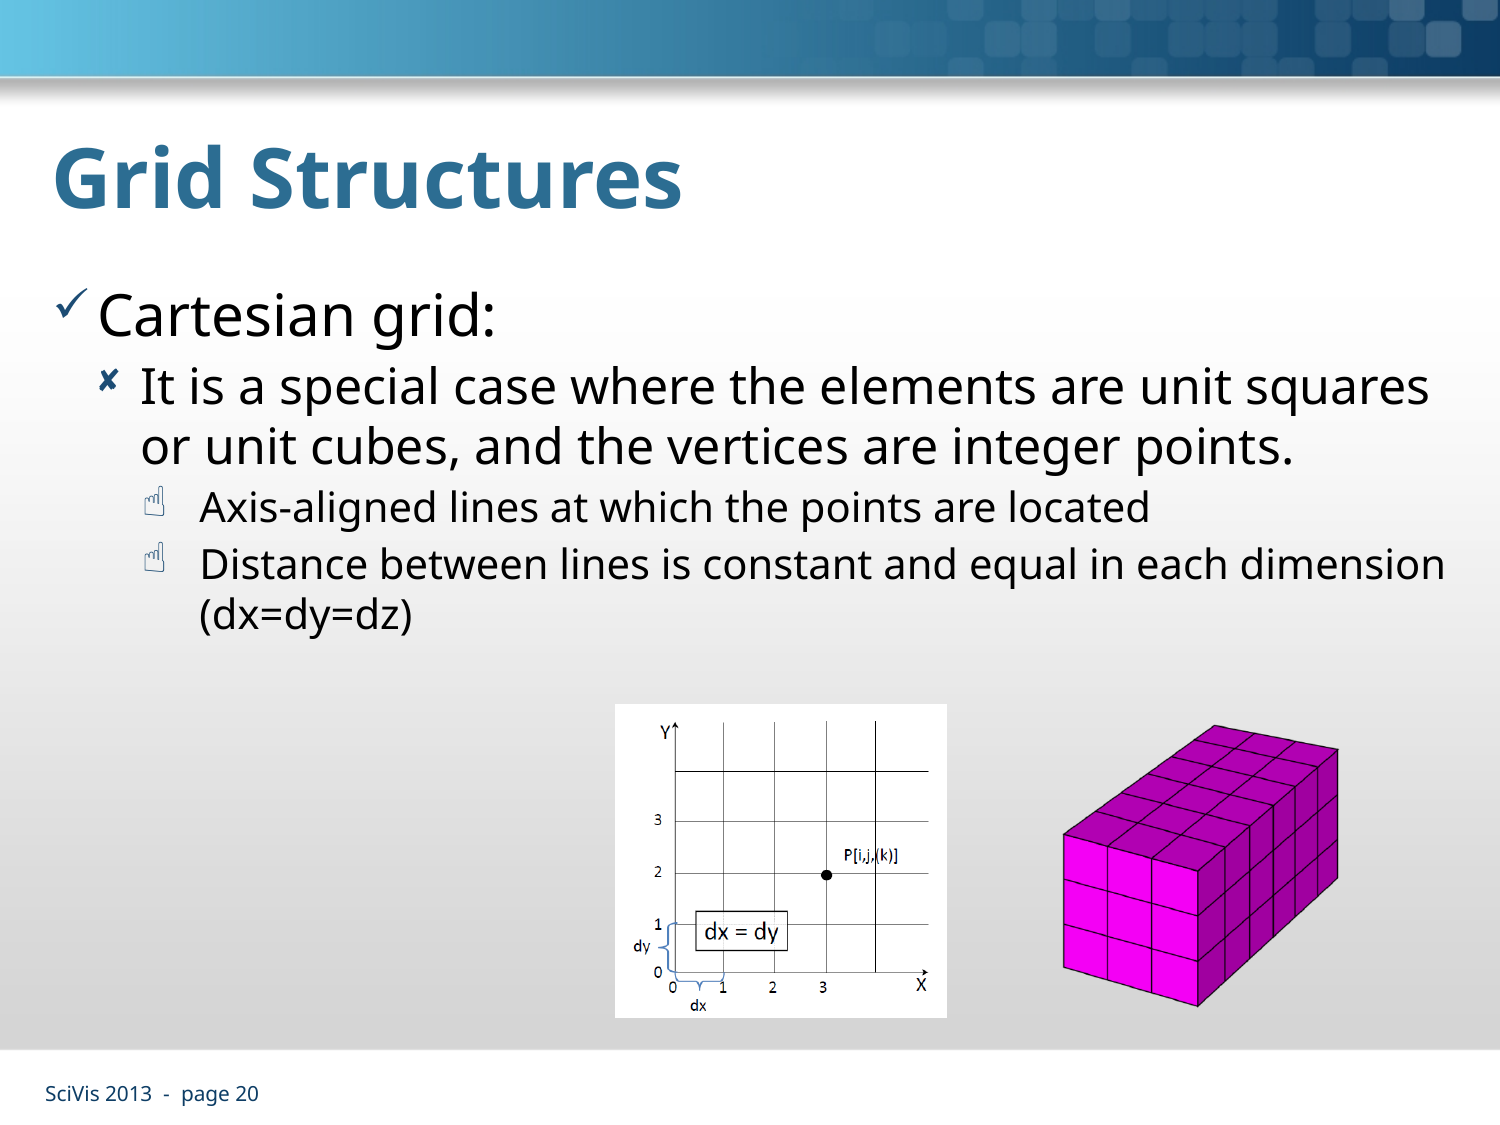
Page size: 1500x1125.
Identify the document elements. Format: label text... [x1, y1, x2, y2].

picture [0, 0, 1500, 1125]
title Grid Structures [51, 125, 1449, 236]
footer SciVis 2013 - page 20 [30, 1073, 484, 1115]
list Cartesian grid: It is a special case where the elements are unit squares or unit cubes, and the vertices are integer points. Axis‐aligned lines at which the points are located Distance between lines is constant and equal in each dimension (dx=dy=dz) [52, 271, 1451, 1019]
